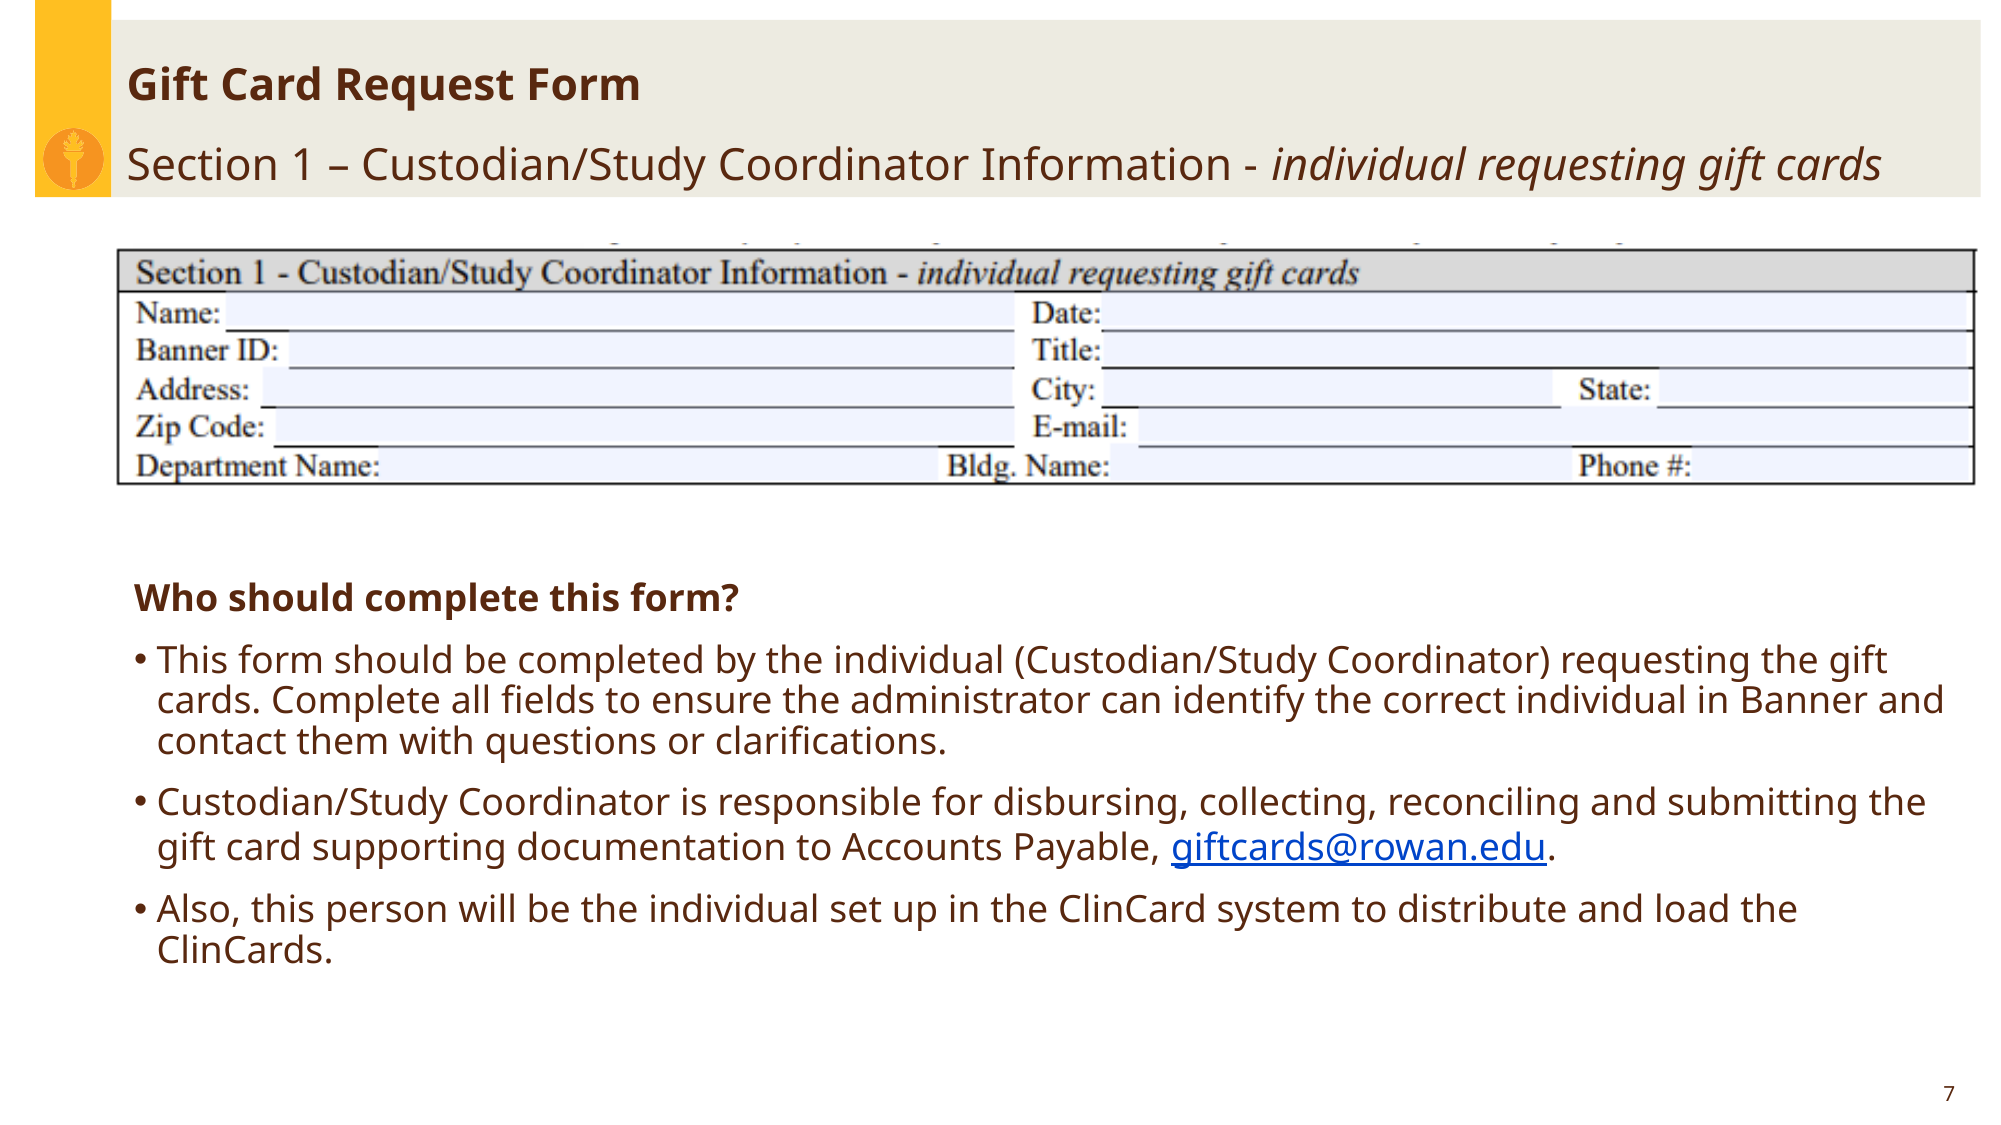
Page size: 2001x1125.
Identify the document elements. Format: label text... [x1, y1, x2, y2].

title Gift Card Request Form Section 1 – Custodian/Study Coordinator Information - individual requesting gift cards [111, 19, 1981, 198]
picture [111, 242, 1980, 492]
list Who should complete this form? This form should be completed by the individual (Custodian/Study Coordinator) requesting the gift cards. Complete all fields to ensure the administrator can identify the correct individual in Banner and contact them with questions or clarifications. Custodian/Study Coordinator is responsible for disbursing, collecting, reconciling and submitting the gift card supporting documentation to Accounts Payable, giftcards@rowan.edu. Also, this person will be the individual set up in the ClinCard system to distribute and load the ClinCards. [111, 261, 1981, 979]
picture [43, 128, 104, 190]
slide_number 7 [1810, 1064, 2000, 1125]
